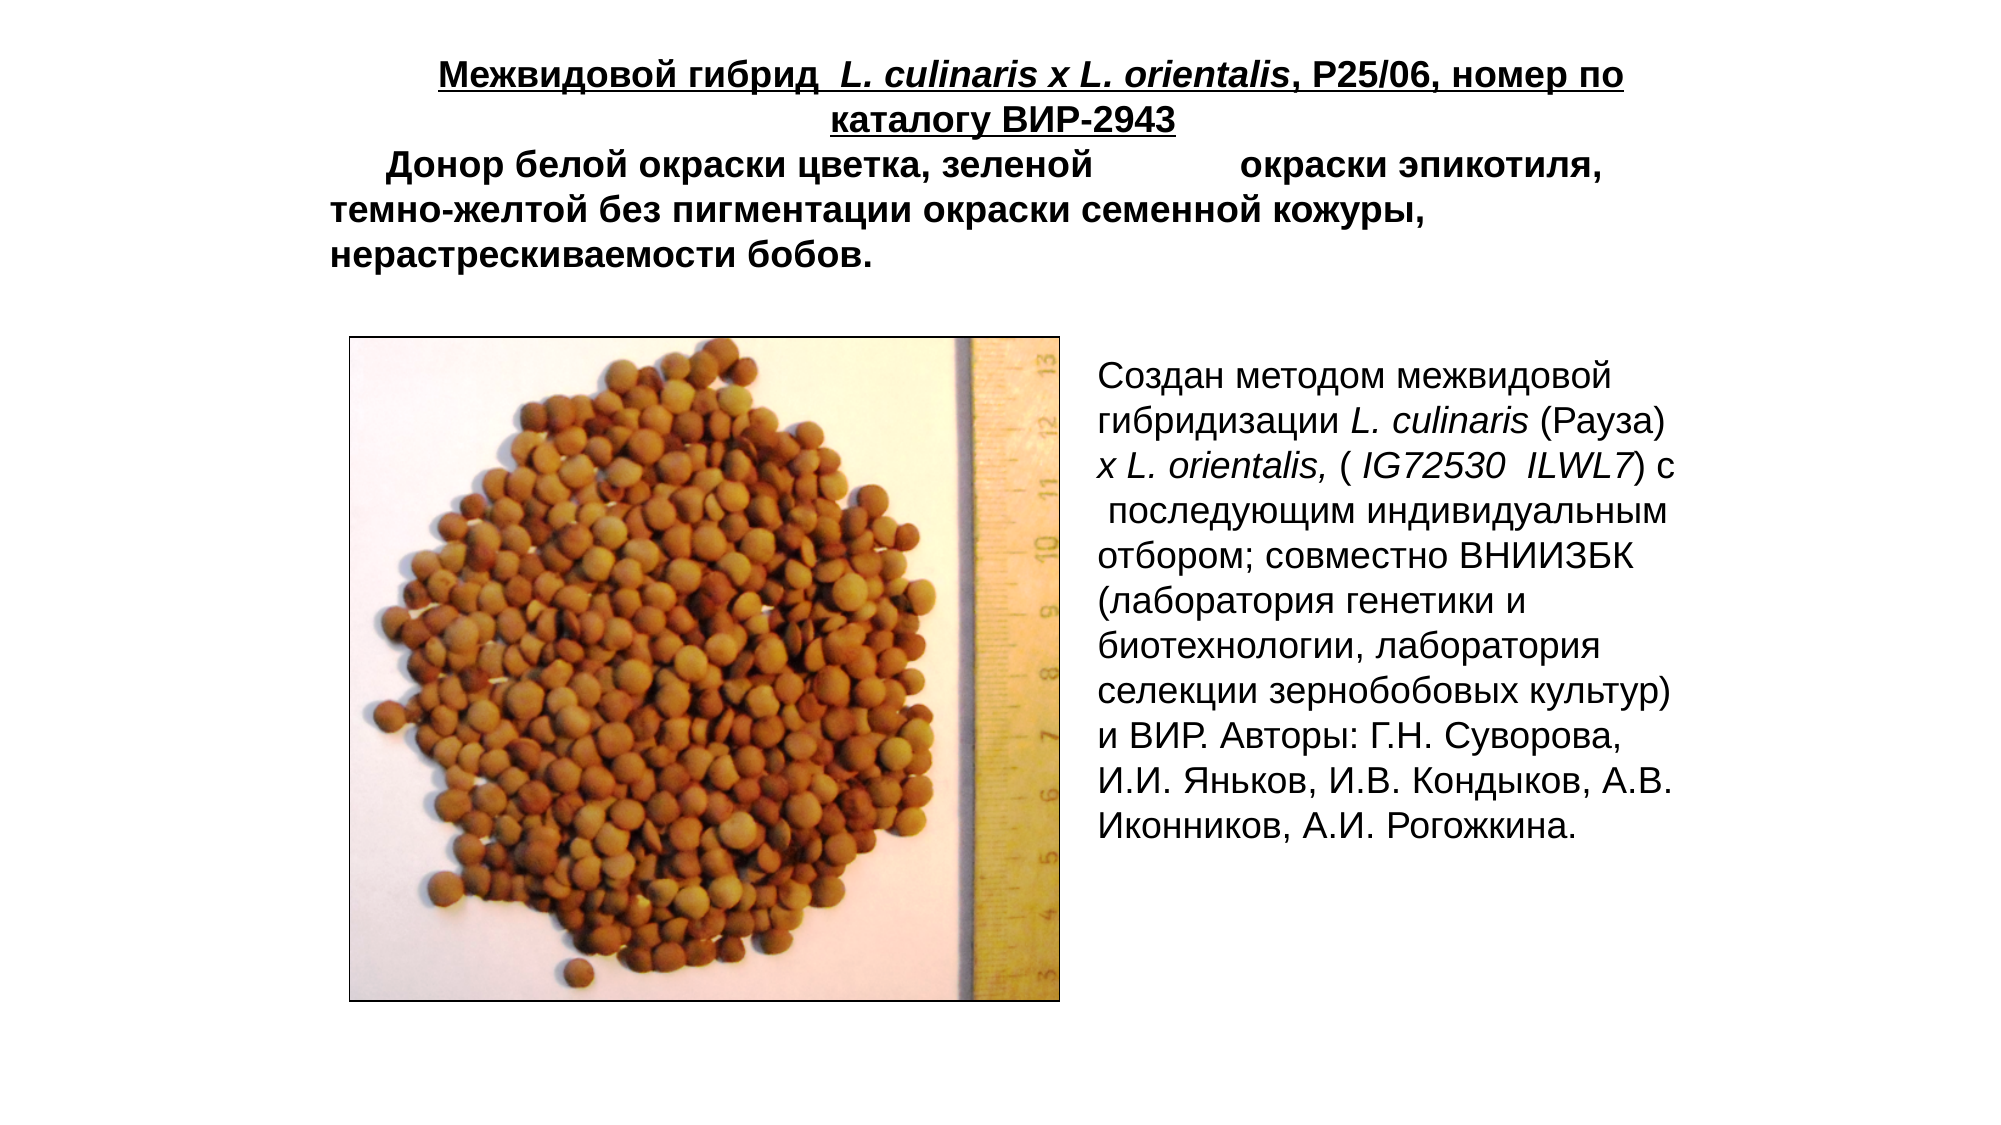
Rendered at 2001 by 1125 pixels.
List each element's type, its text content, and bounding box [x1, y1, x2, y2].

picture [350, 337, 1059, 1001]
text_box Межвидовой гибрид L. culinaris x L. orientalis, Р25/06, номер по каталогу ВИР-2943 Донор белой окраски цветка, зеленой окраски эпикотиля, темно-желтой без пигментации окраски семенной кожуры, нерастрескиваемости бобов. [314, 42, 1692, 283]
text_box Создан методом межвидовой гибридизации L. culinaris (Рауза) x L. orientalis, ( IG72530 ILWL7) с последующим индивидуальным отбором; совместно ВНИИЗБК (лаборатория генетики и биотехнологии, лаборатория селекции зернобобовых культур) и ВИР. Авторы: Г.Н. Суворова, И.И. Яньков, И.В. Кондыков, А.В. Иконников, А.И. Рогожкина. [1082, 343, 1697, 854]
